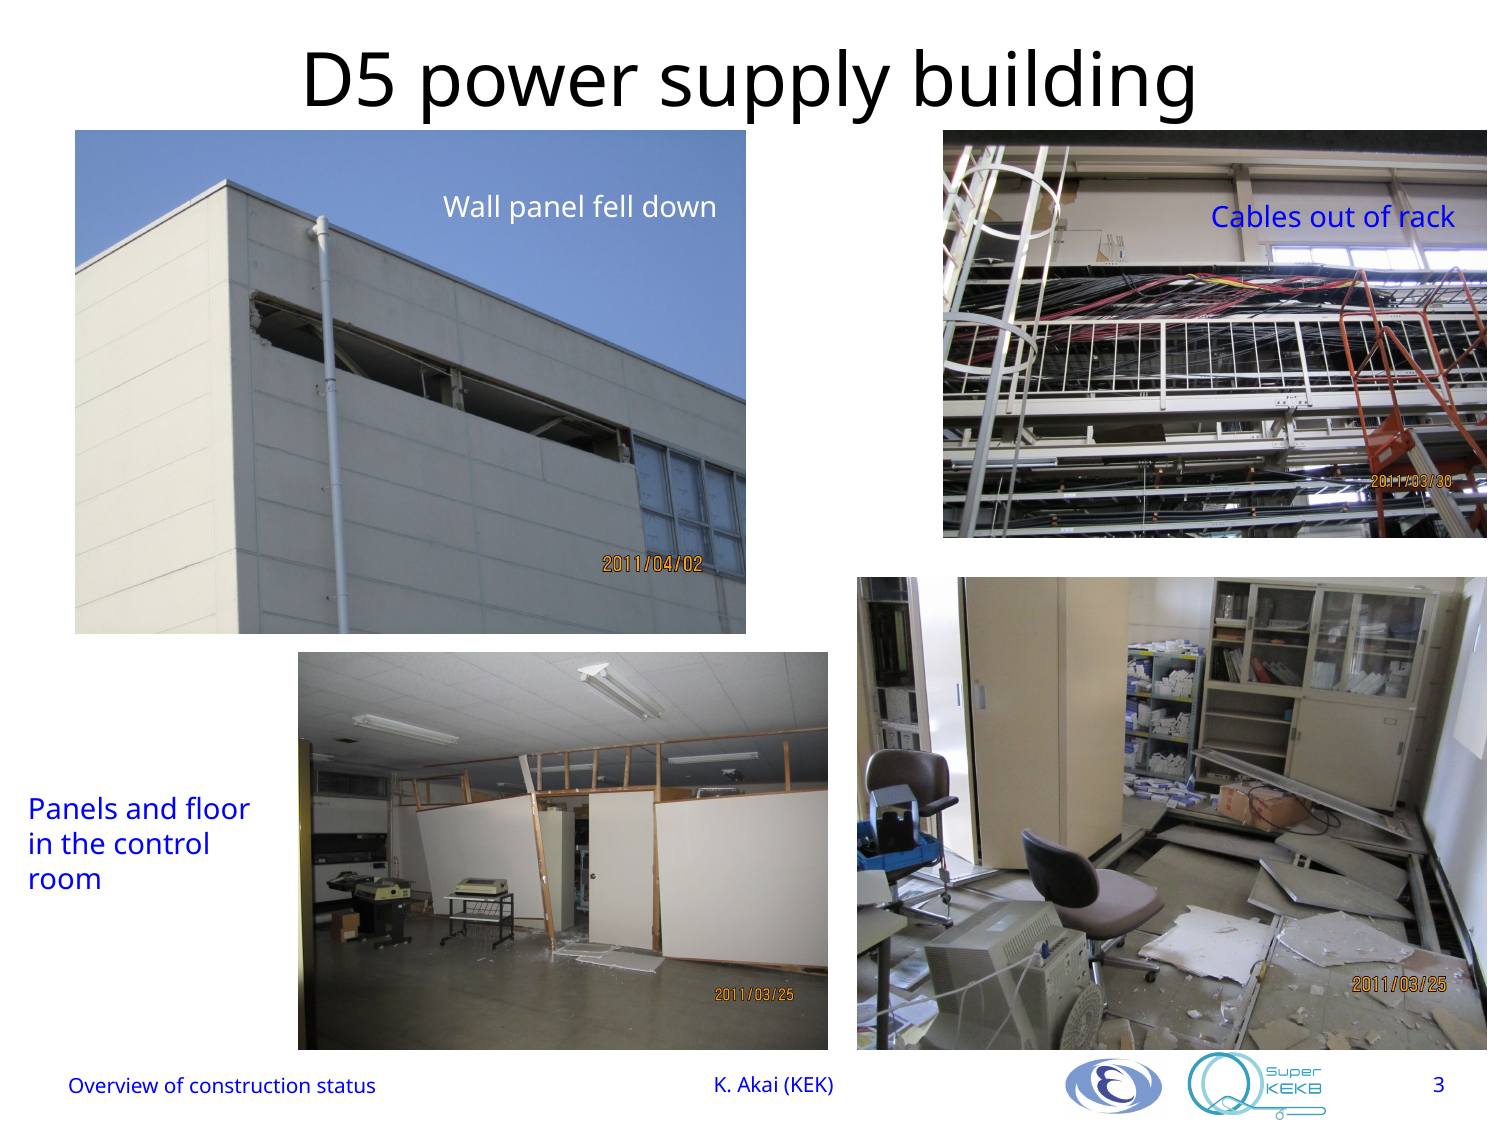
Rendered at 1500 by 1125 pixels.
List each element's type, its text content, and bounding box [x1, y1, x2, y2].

slide_number 3 [1341, 1057, 1460, 1116]
text_box Panels and floor in the control room [13, 782, 292, 903]
title D5 power supply building [75, 15, 1425, 137]
picture [943, 130, 1487, 539]
footer K. Akai (KEK) [598, 1055, 949, 1116]
slide_number Overview of construction status [53, 1055, 491, 1116]
picture [74, 130, 747, 634]
picture [857, 577, 1487, 1124]
picture [297, 652, 828, 1050]
picture [1061, 1053, 1166, 1119]
